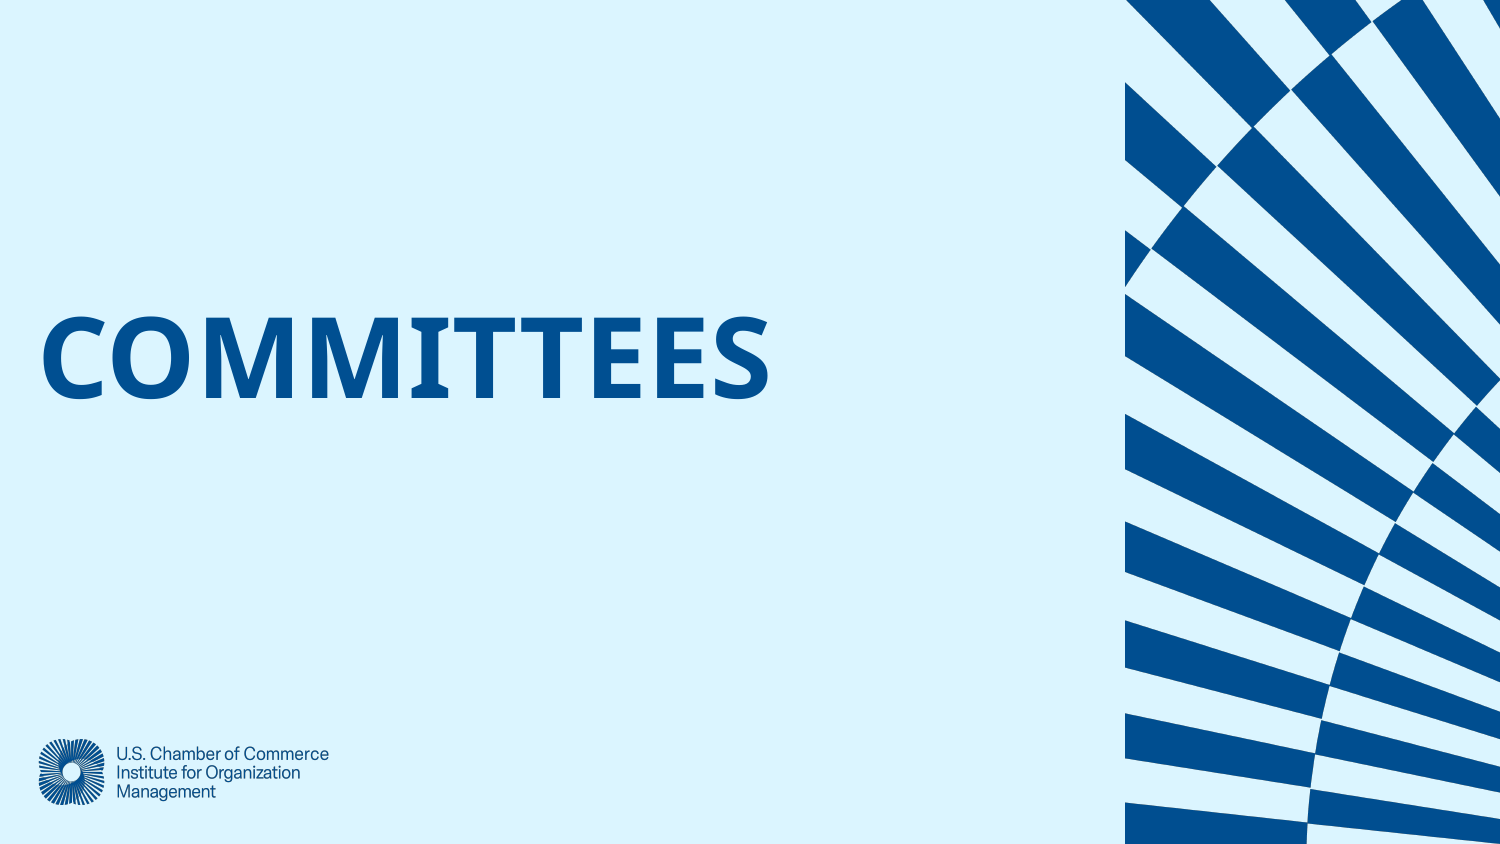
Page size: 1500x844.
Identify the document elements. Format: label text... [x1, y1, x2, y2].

picture [6, 740, 361, 838]
picture [1124, 0, 1500, 844]
list COMMITTEES [0, 0, 975, 740]
